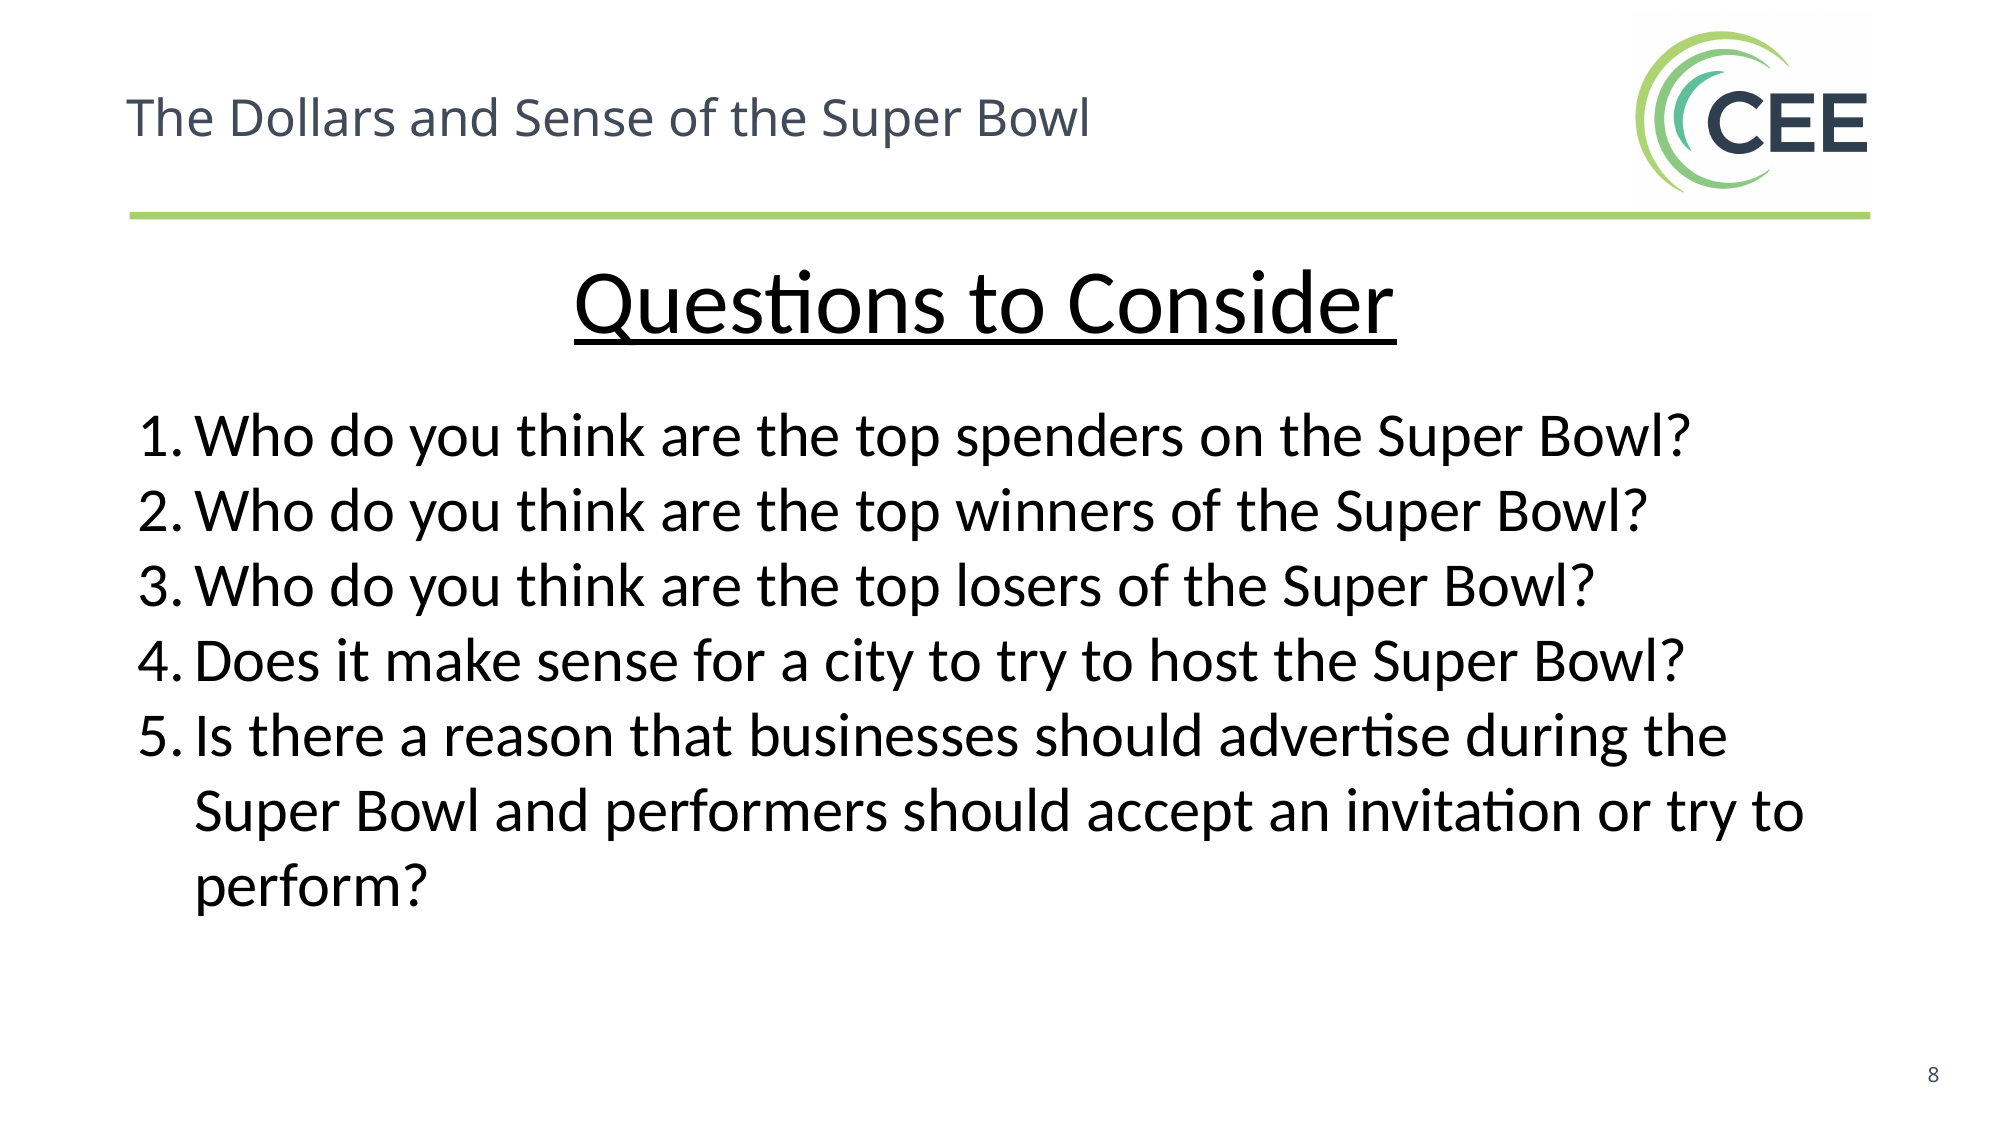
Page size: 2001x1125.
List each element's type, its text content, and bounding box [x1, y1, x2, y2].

text_box The Dollars and Sense of the Super Bowl [119, 84, 1841, 155]
slide_number ‹#› [1918, 742, 1947, 1125]
text_box Questions to Consider [130, 246, 1841, 361]
picture [1630, 11, 1872, 212]
text_box Who do you think are the top spenders on the Super Bowl? Who do you think are the top winners of the Super Bowl? Who do you think are the top losers of the Super Bowl? Does it make sense for a city to try to host the Super Bowl? Is there a reason that businesses should advertise during the Super Bowl and performers should accept an invitation or try to perform? [130, 386, 1841, 926]
